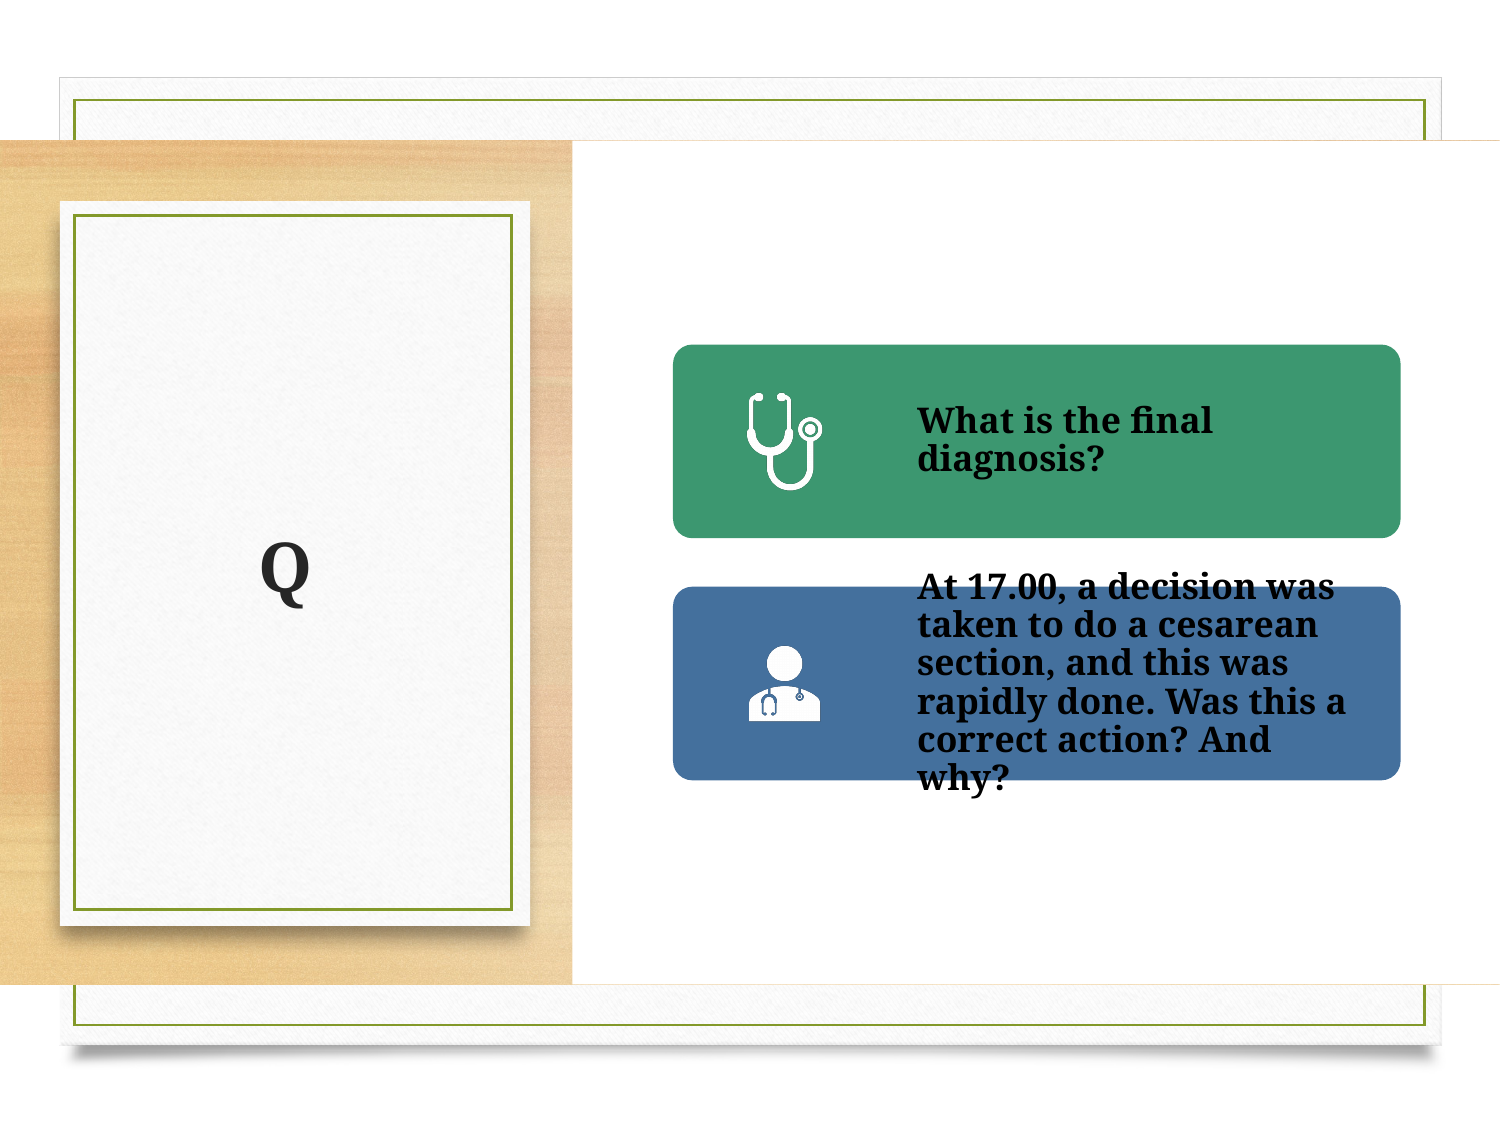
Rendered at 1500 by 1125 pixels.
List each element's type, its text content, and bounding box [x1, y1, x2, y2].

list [672, 239, 1401, 886]
picture [76, 101, 1423, 139]
text_box [59, 200, 531, 927]
text_box [74, 215, 512, 910]
text_box [571, 139, 1500, 986]
picture [76, 986, 1423, 1024]
text_box [0, 139, 571, 986]
text_box Q [129, 270, 442, 861]
picture [0, 986, 1500, 1125]
picture [0, 0, 1500, 139]
